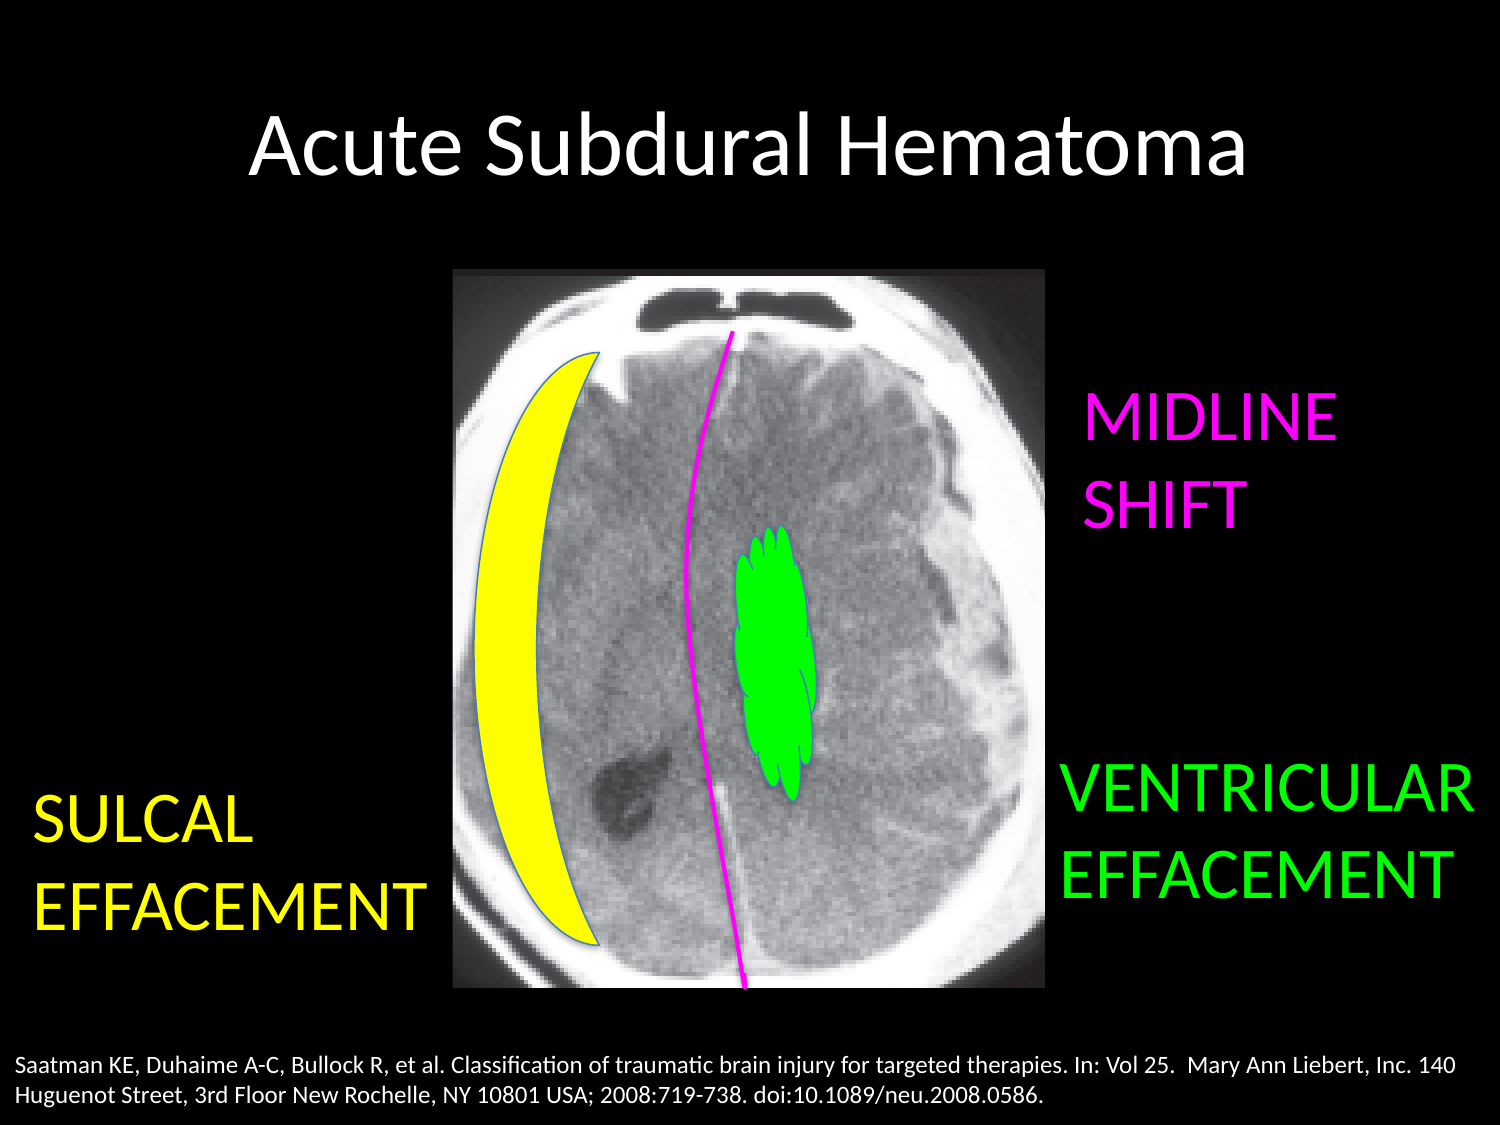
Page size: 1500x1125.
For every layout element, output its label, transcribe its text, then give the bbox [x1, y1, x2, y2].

text_box Saatman KE, Duhaime A-C, Bullock R, et al. Classification of traumatic brain injury for targeted therapies. In: Vol 25. Mary Ann Liebert, Inc. 140 Huguenot Street, 3rd Floor New Rochelle, NY 10801 USA; 2008:719-738. doi:10.1089/neu.2008.0586. [0, 1041, 1500, 1117]
text_box MIDLINE SHIFT [1067, 360, 1369, 551]
picture [452, 269, 1046, 989]
text_box VENTRICULAR EFFACEMENT [1051, 731, 1500, 921]
title Acute Subdural Hematoma [75, 45, 1425, 233]
text_box SULCAL EFFACEMENT [17, 762, 447, 952]
